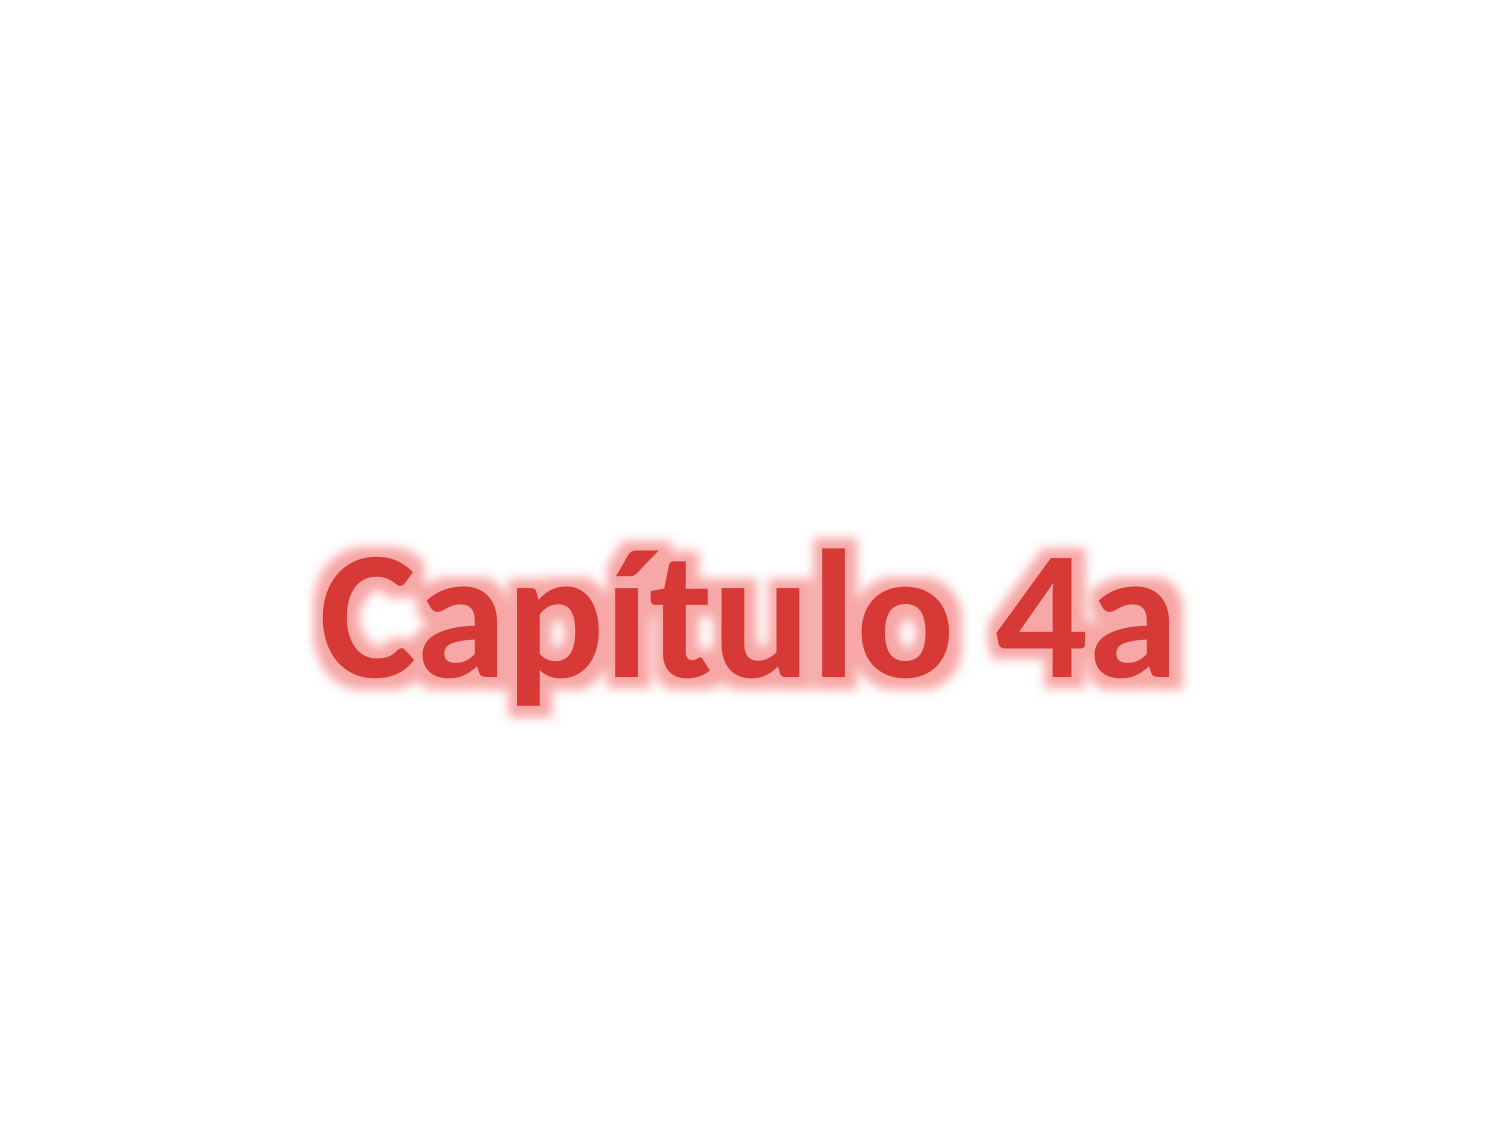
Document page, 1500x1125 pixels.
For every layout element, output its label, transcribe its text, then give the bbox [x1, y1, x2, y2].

text_box Capítulo 4a [304, 486, 1196, 722]
